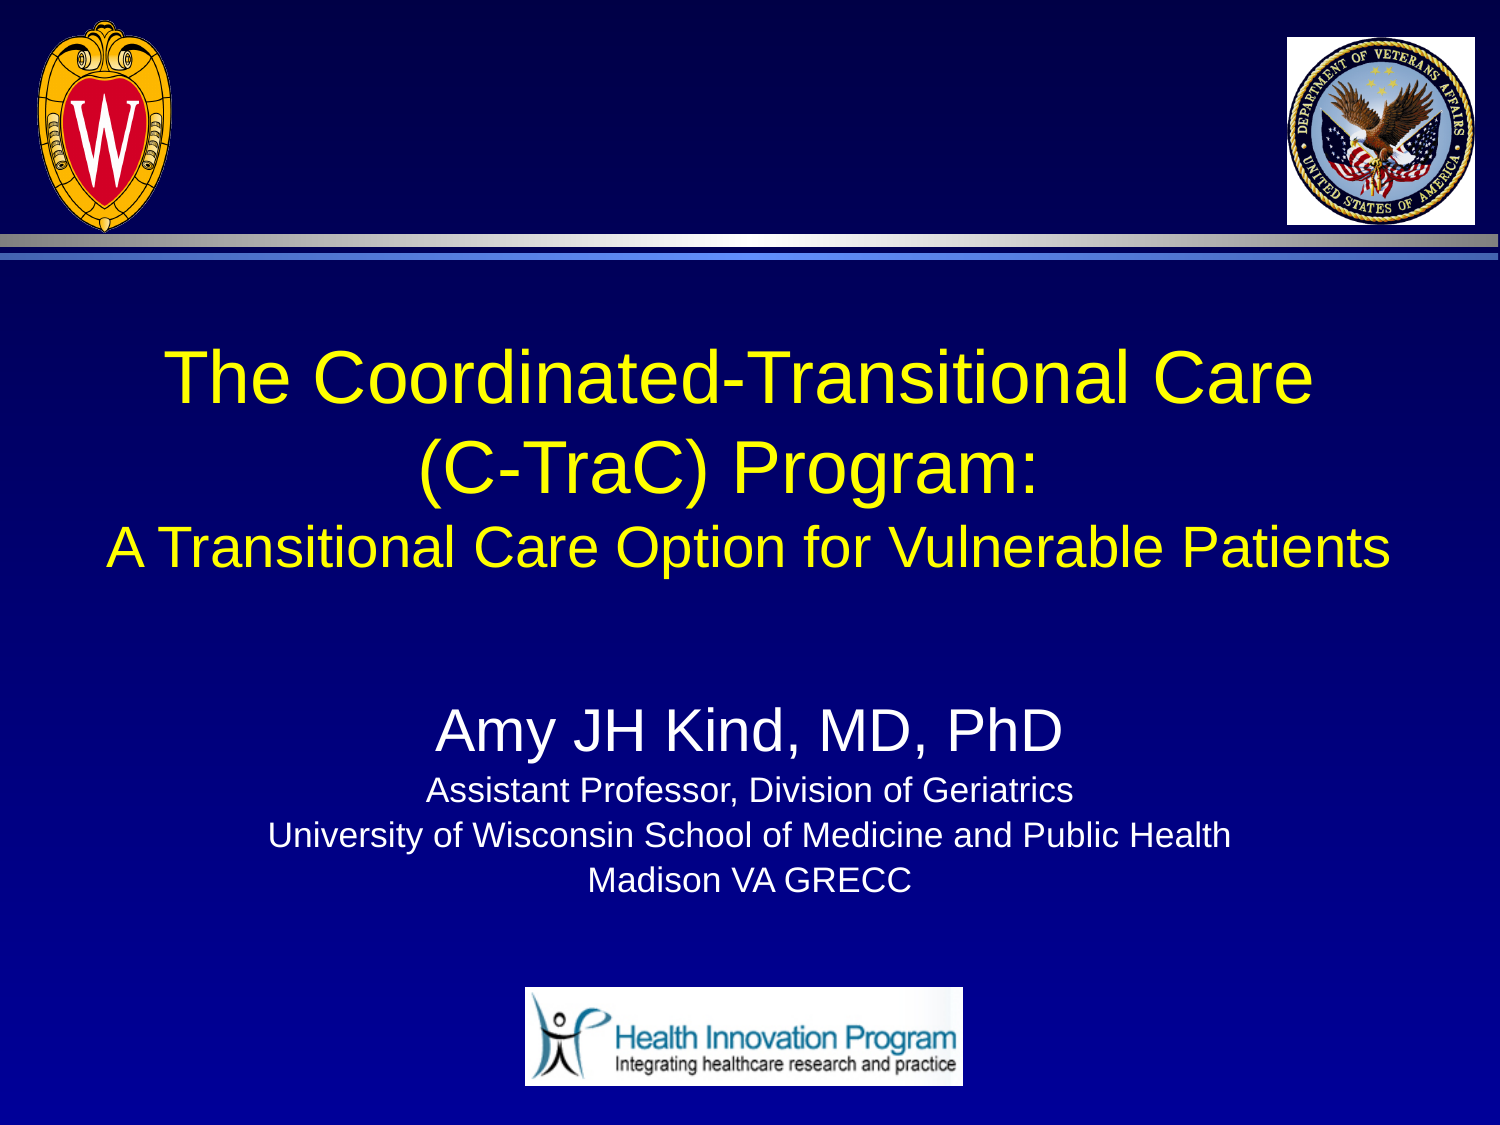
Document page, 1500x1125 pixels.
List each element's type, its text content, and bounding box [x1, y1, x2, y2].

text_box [524, 987, 963, 1087]
picture [1287, 37, 1476, 226]
picture [37, 20, 173, 233]
title The Coordinated-Transitional Care (C-TraC) Program: A Transitional Care Option for Vulnerable Patients [0, 349, 1500, 591]
subtitle Amy JH Kind, MD, PhD Assistant Professor, Division of Geriatrics University of Wisconsin School of Medicine and Public Health Madison VA GRECC [162, 687, 1338, 975]
